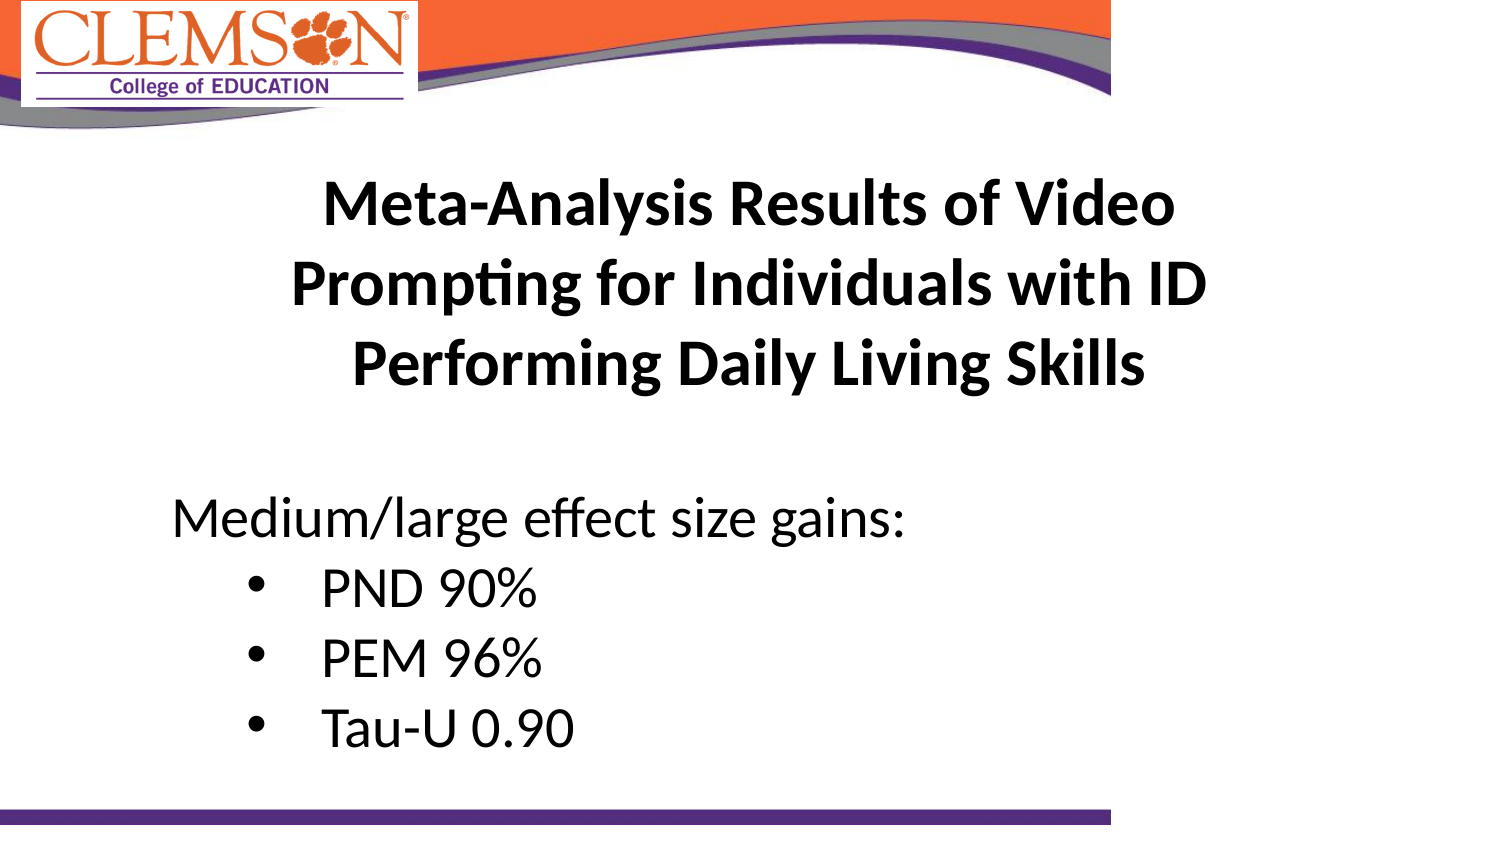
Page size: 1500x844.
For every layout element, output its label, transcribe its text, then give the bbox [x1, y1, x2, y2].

picture [0, 0, 1111, 826]
text_box Meta-Analysis Results of Video Prompting for Individuals with ID Performing Daily Living Skills Medium/large effect size gains: PND 90% PEM 96% Tau-U 0.90 [1116, 151, 1344, 678]
